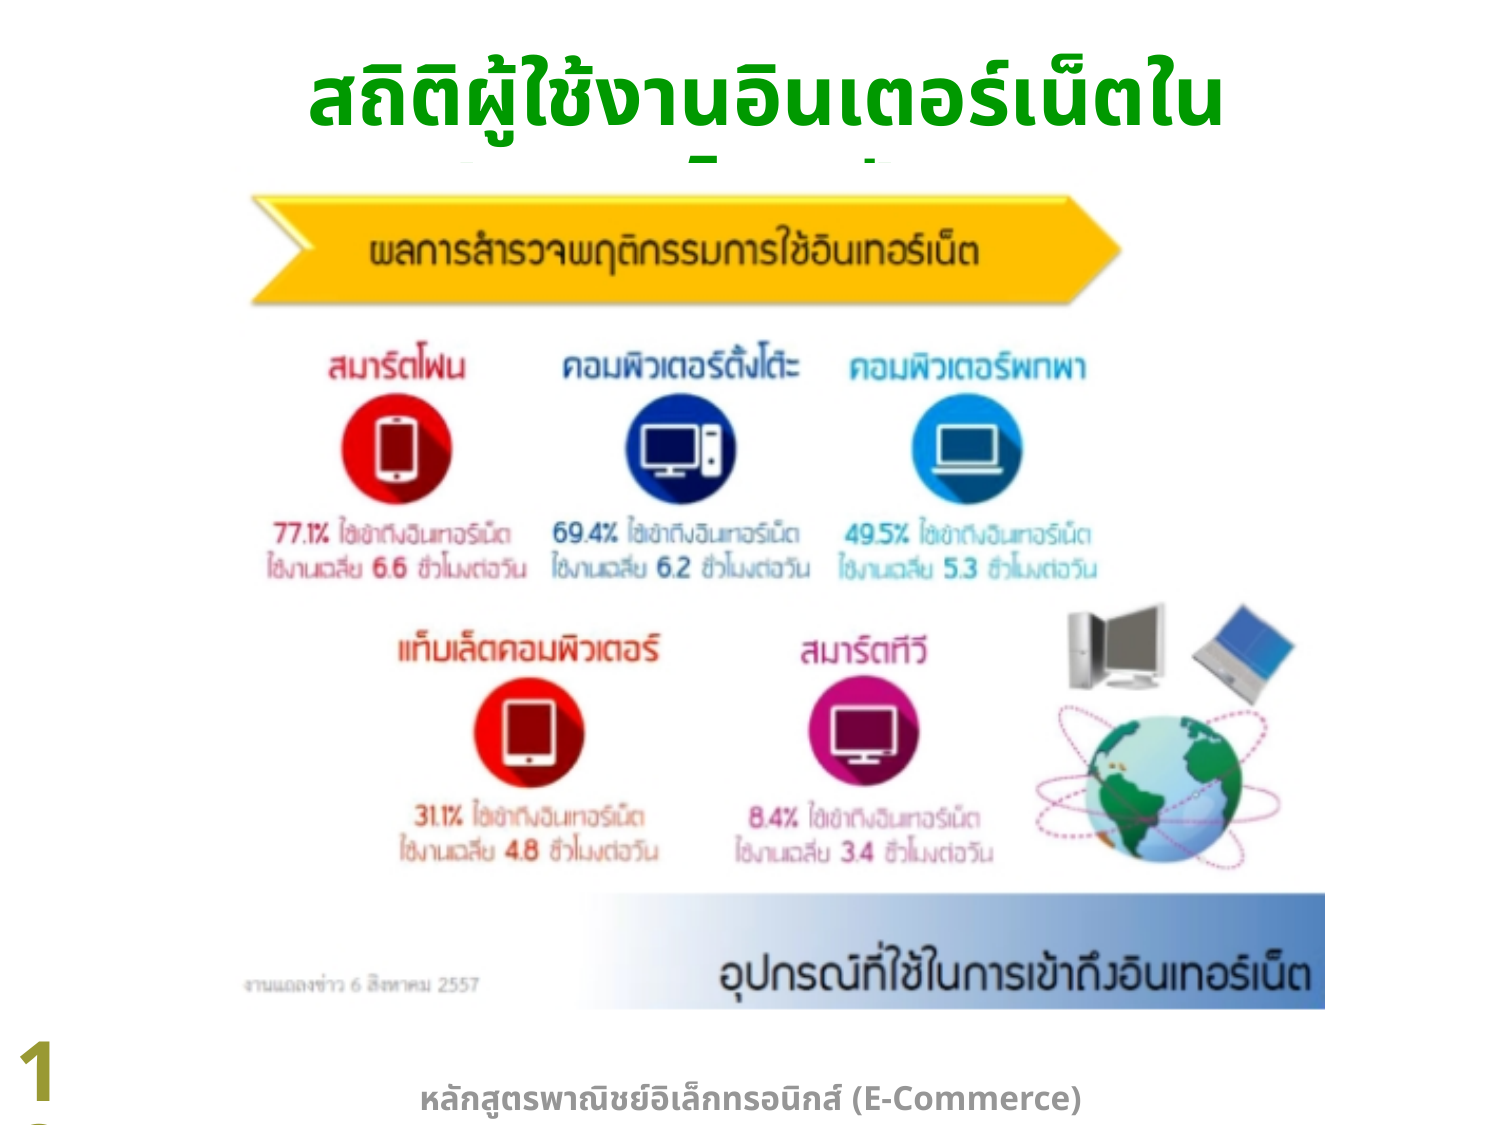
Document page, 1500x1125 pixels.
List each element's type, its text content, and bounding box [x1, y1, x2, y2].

picture [175, 163, 1325, 1014]
slide_number 18 [0, 1024, 101, 1125]
text_box สถิติผู้ใช้งานอินเตอร์เน็ตในประเทศไทย ปี 2557 [128, 35, 1407, 250]
